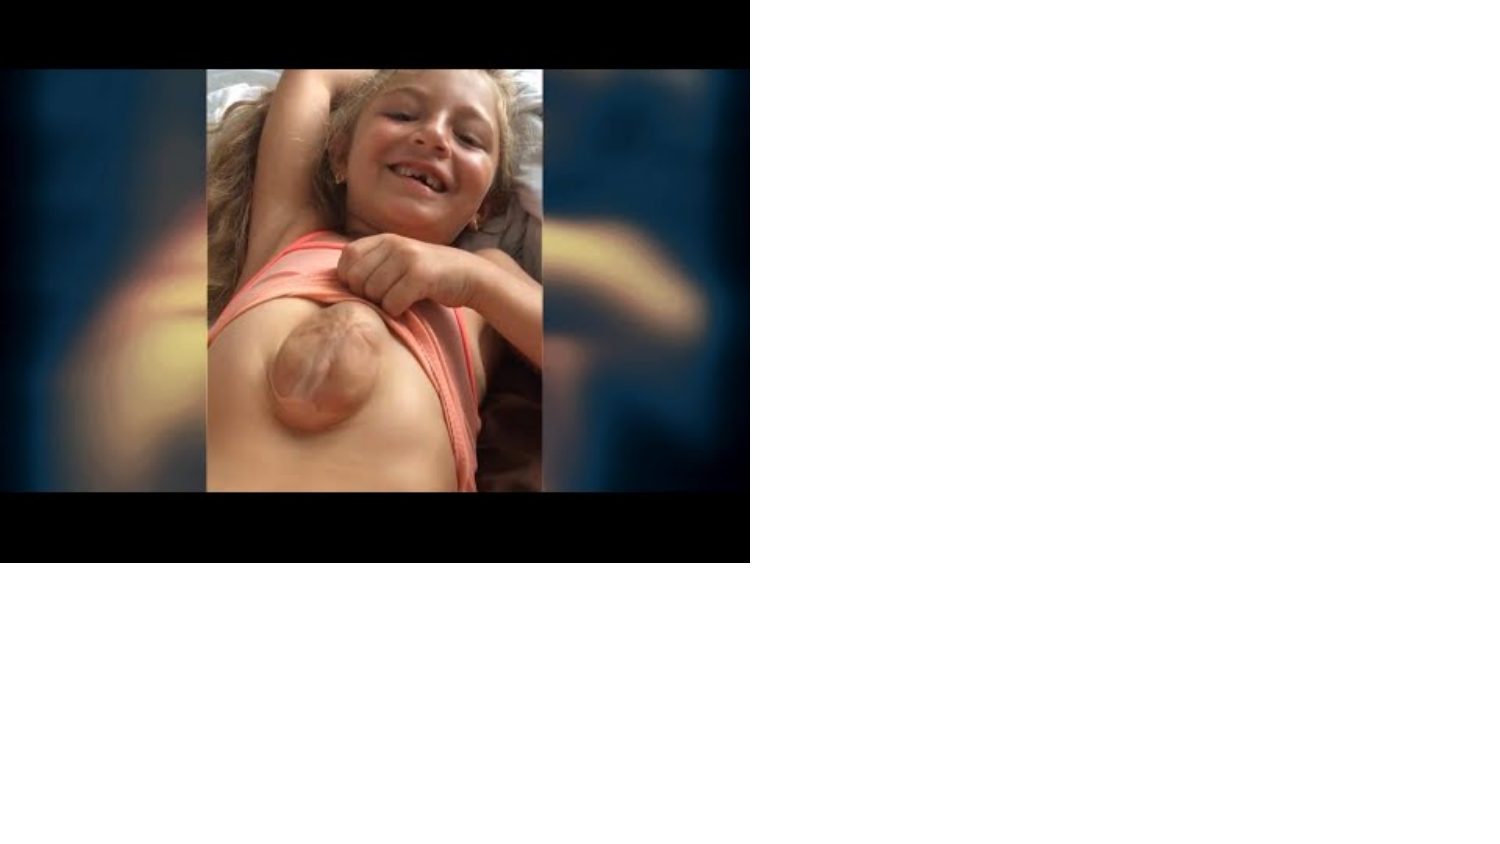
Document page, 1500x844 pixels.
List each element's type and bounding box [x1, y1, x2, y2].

picture [0, 0, 751, 563]
